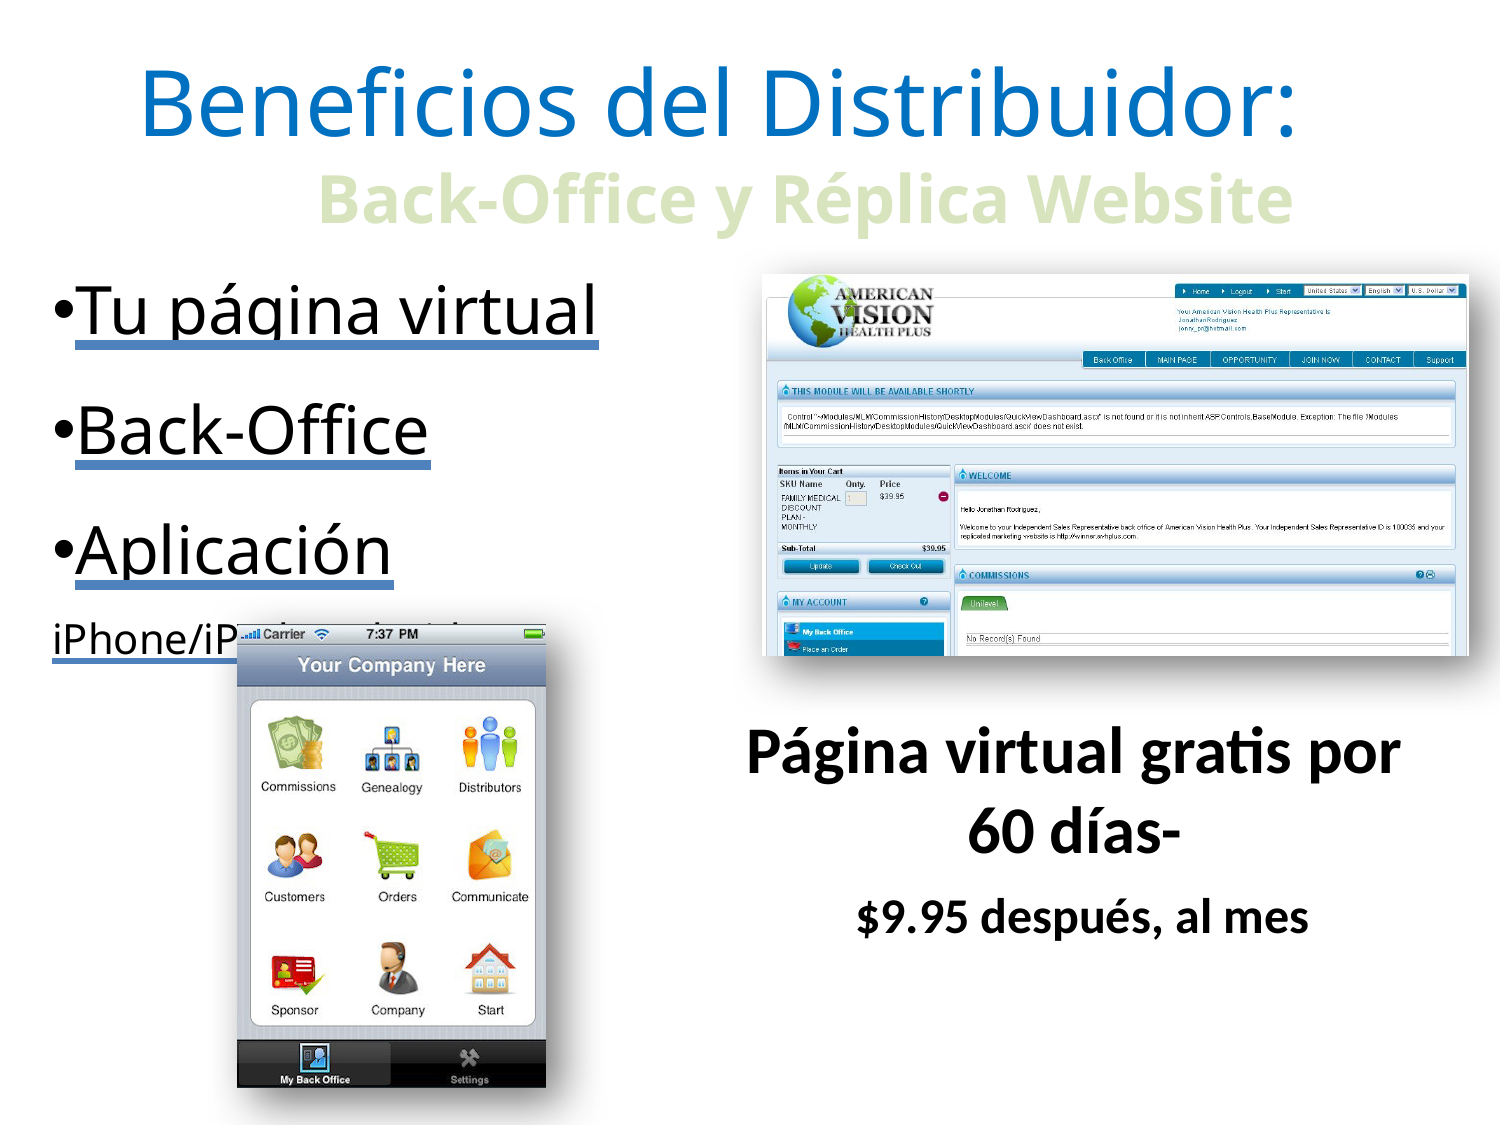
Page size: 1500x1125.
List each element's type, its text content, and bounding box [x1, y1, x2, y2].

text_box Página virtual gratis por 60 días- $9.95 después, al mes [725, 699, 1425, 955]
title Beneficios del Distribuidor: [0, 0, 1438, 200]
picture [834, 630, 853, 634]
picture [787, 641, 800, 651]
picture [804, 630, 812, 635]
picture [815, 630, 830, 634]
text_box Back-Office y Réplica Website [212, 149, 1400, 245]
picture [762, 274, 1469, 656]
picture [237, 624, 547, 1088]
text_box Tu página virtual Back-Office Aplicación iPhone/iPad/Android [37, 220, 738, 776]
